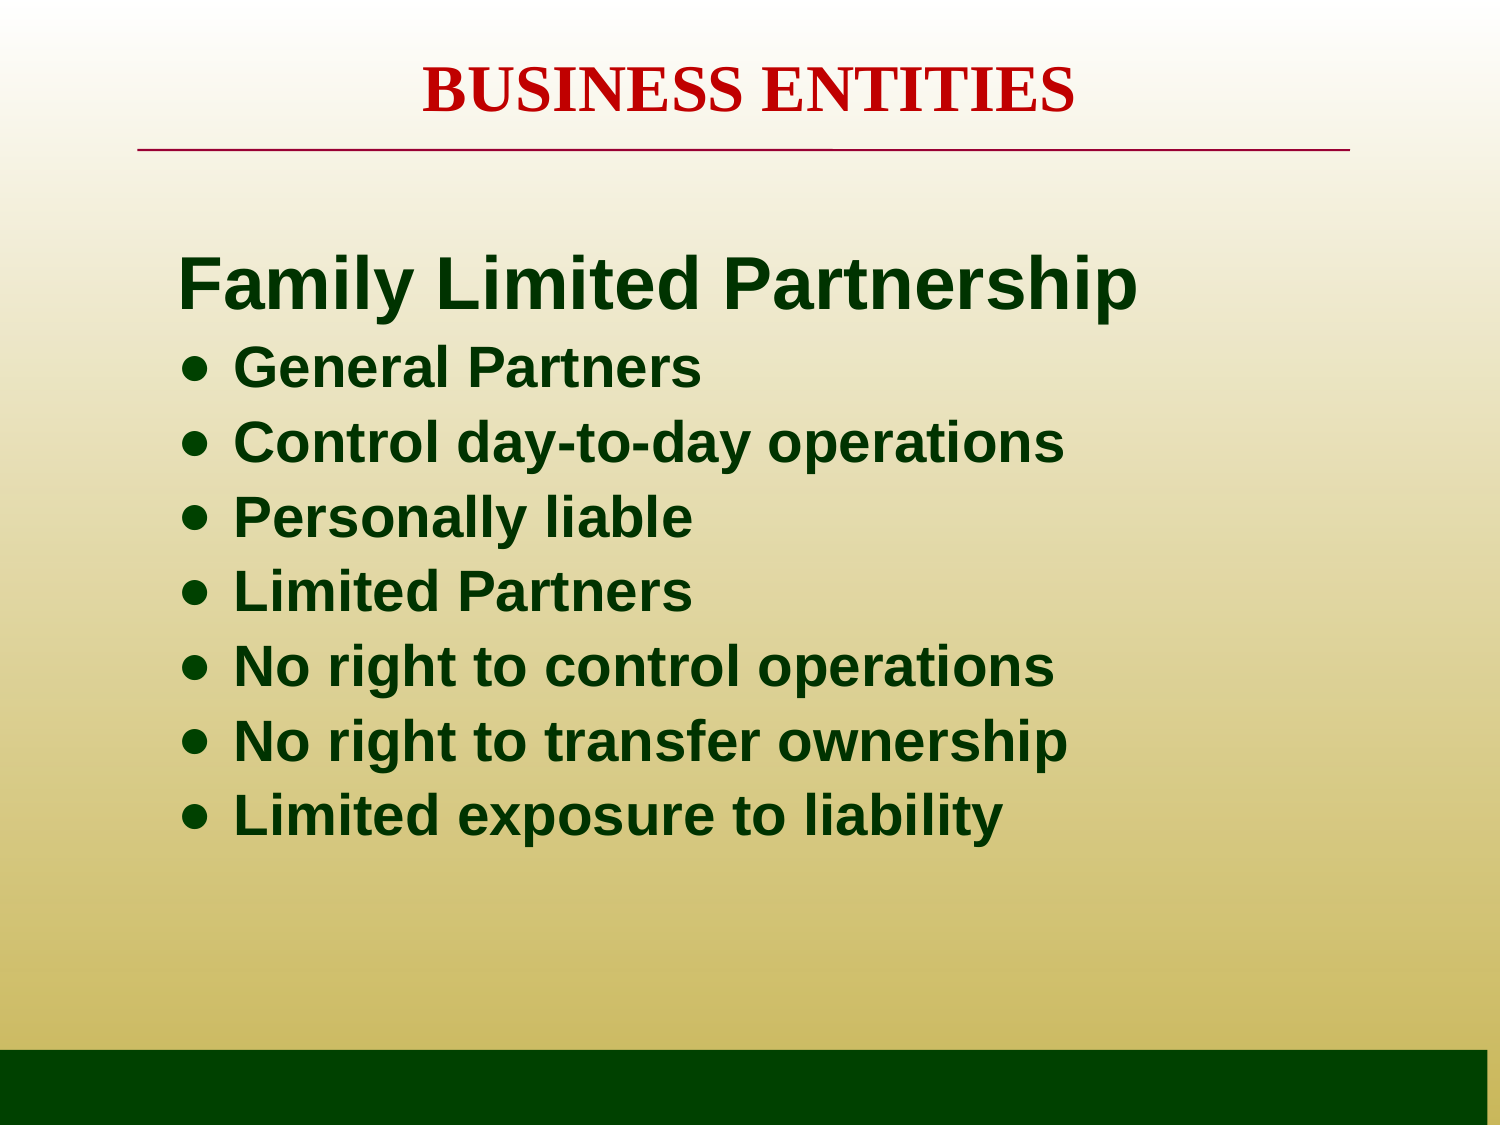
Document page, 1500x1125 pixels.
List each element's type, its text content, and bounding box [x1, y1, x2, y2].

list Family Limited Partnership General Partners Control day-to-day operations Personally liable Limited Partners No right to control operations No right to transfer ownership Limited exposure to liability [162, 237, 1350, 1000]
title BUSINESS ENTITIES [0, 37, 1500, 133]
text_box [0, 1049, 1488, 1125]
